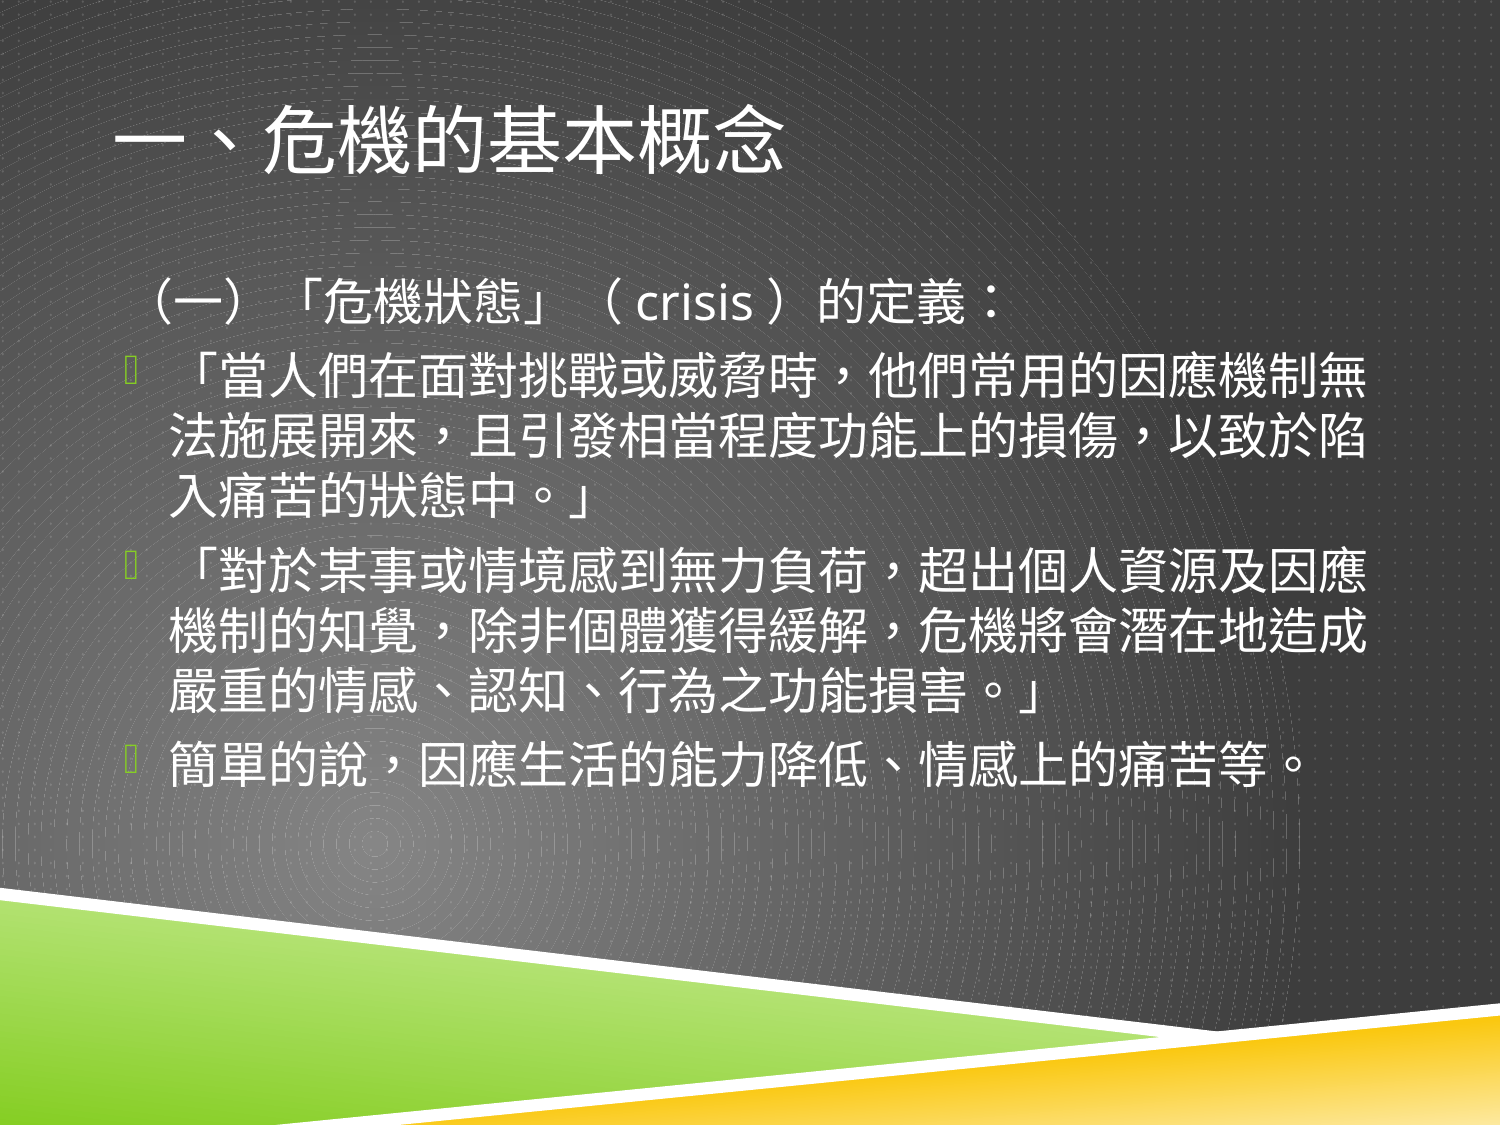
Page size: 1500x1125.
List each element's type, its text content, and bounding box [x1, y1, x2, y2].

title 一、危機的基本概念 [112, 45, 1388, 233]
list （一）「危機狀態」（crisis）的定義： 「當人們在面對挑戰或威脅時，他們常用的因應機制無法施展開來，且引發相當程度功能上的損傷，以致於陷入痛苦的狀態中。」 「對於某事或情境感到無力負荷，超出個人資源及因應機制的知覺，除非個體獲得緩解，危機將會潛在地造成嚴重的情感、認知、行為之功能損害。」 簡單的說，因應生活的能力降低、情感上的痛苦等。 [112, 262, 1388, 875]
